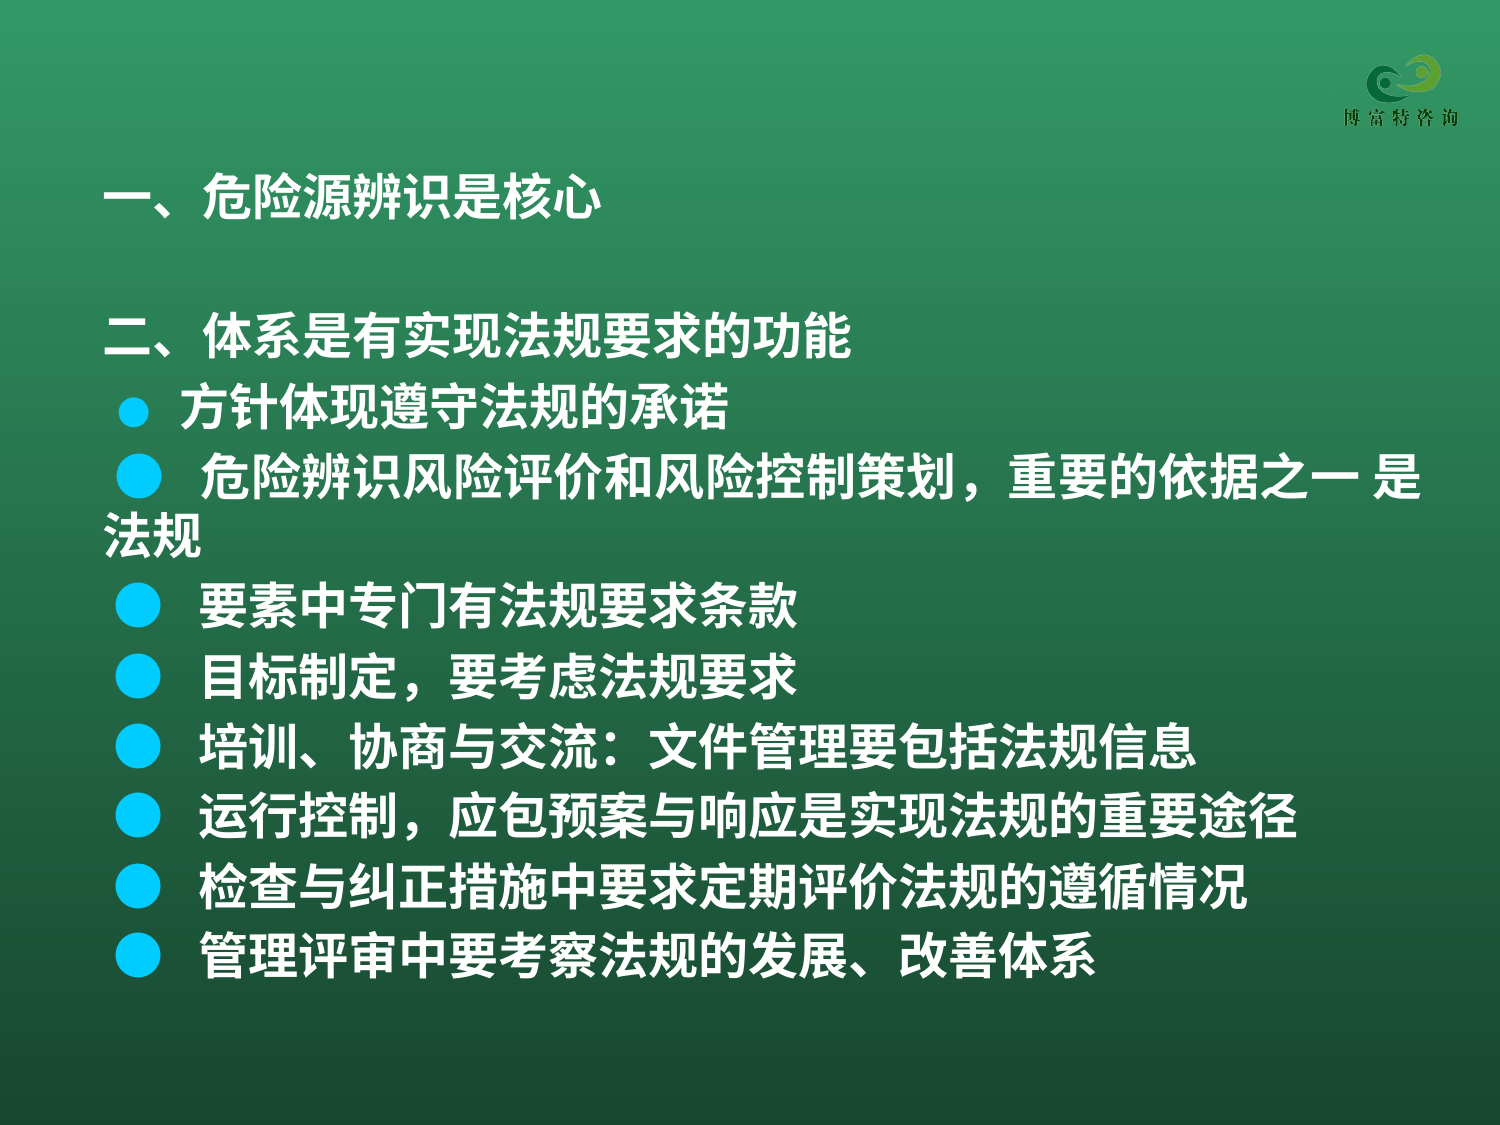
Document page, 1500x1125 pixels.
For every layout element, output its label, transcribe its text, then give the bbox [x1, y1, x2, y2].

picture [1328, 54, 1477, 130]
list 一、危险源辨识是核心 二、体系是有实现法规要求的功能 ● 方针体现遵守法规的承诺 ● 危险辨识风险评价和风险控制策划，重要的依据之一 是法规 ● 要素中专门有法规要求条款 ● 目标制定，要考虑法规要求 ● 培训、协商与交流：文件管理要包括法规信息 ● 运行控制，应包预案与响应是实现法规的重要途径 ● 检查与纠正措施中要求定期评价法规的遵循情况 ● 管理评审中要考察法规的发展、改善体系 [87, 87, 1438, 1125]
